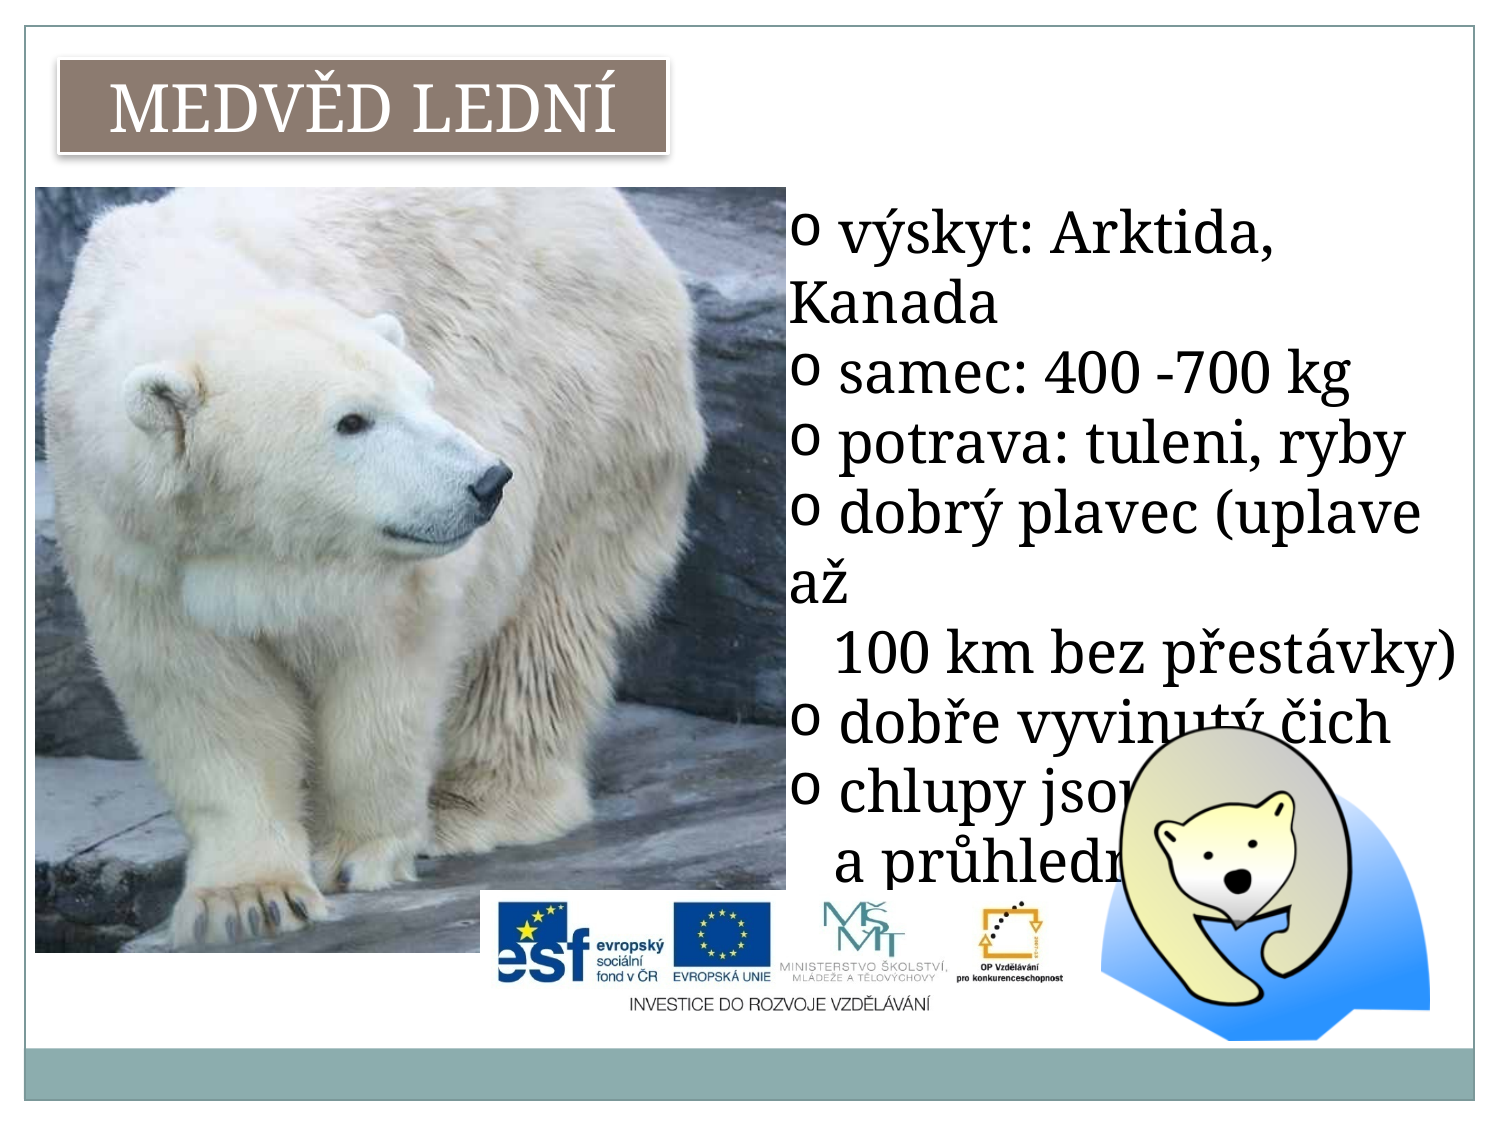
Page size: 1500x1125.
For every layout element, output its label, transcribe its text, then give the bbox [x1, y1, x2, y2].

text_box MEDVĚD LEDNÍ [57, 57, 670, 155]
picture [1101, 726, 1430, 1041]
text_box výskyt: Arktida, Kanada samec: 400 -700 kg potrava: tuleni, ryby dobrý plavec (uplave až 100 km bez přestávky) dobře vyvinutý čich chlupy jsou duté a průhledné [789, 187, 1500, 902]
picture [34, 187, 1081, 1022]
